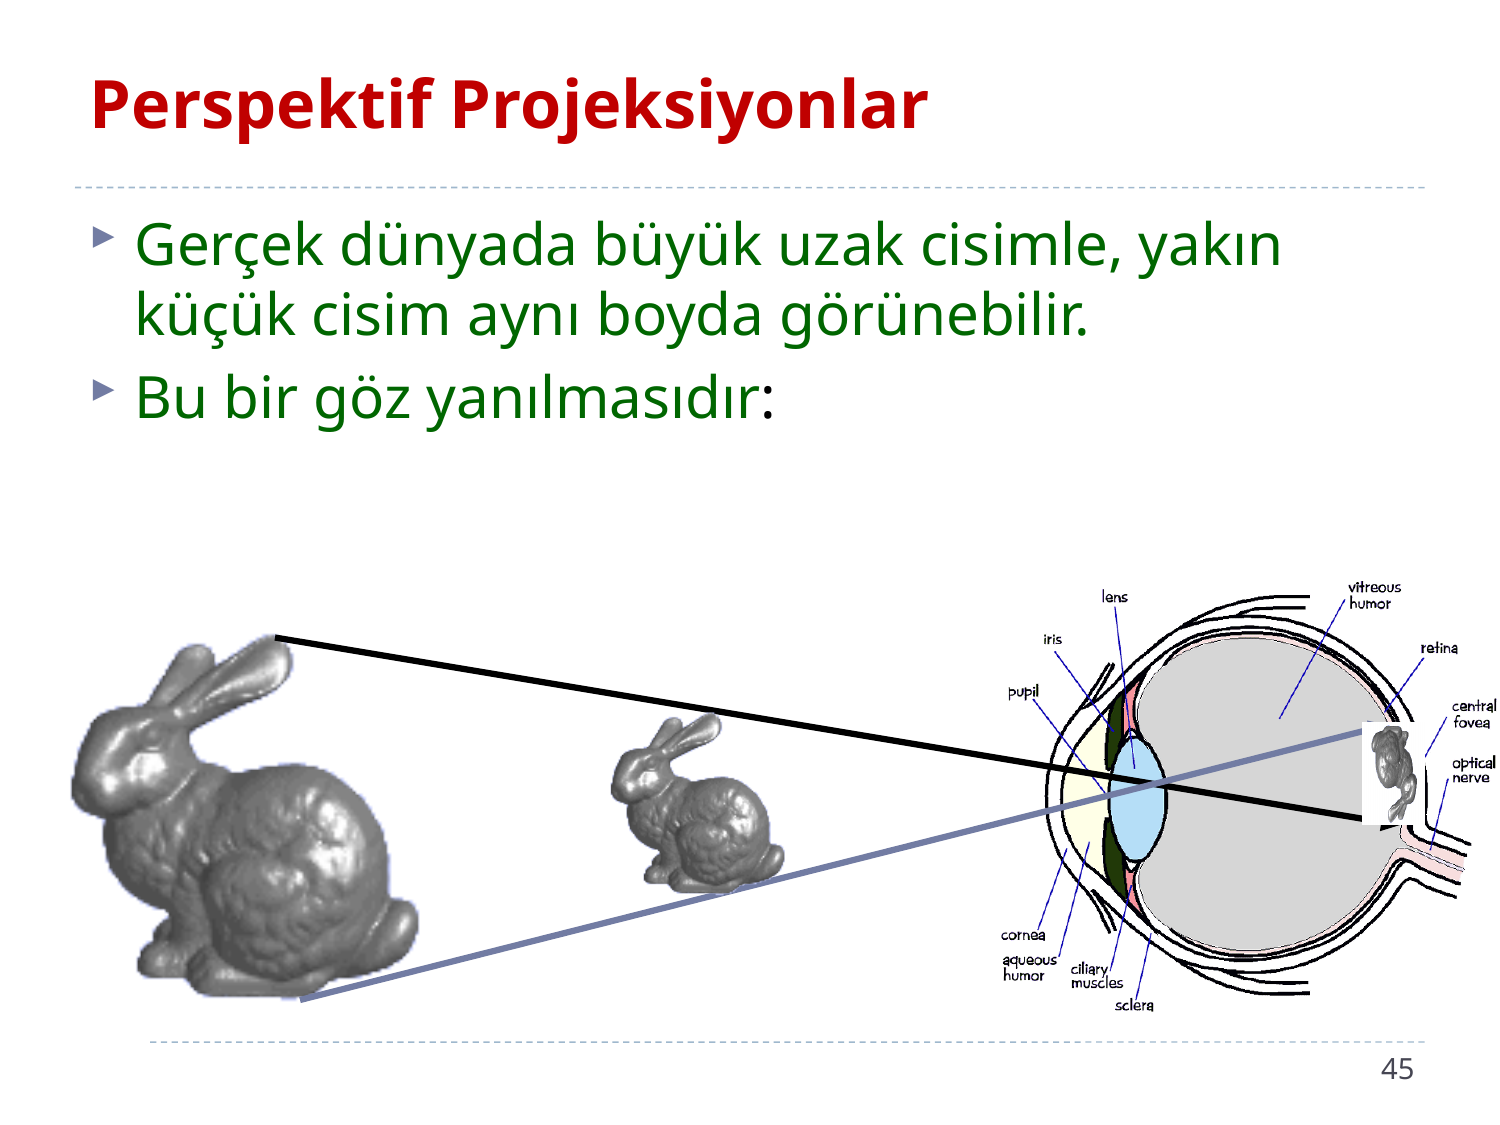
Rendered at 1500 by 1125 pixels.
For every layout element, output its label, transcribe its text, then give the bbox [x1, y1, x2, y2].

slide_number 45 [1080, 1042, 1430, 1103]
picture [998, 574, 1500, 1014]
title Perspektif Projeksiyonlar [75, 20, 1425, 183]
list Gerçek dünyada büyük uzak cisimle, yakın küçük cisim aynı boyda görünebilir. Bu bir göz yanılmasıdır: [75, 200, 1425, 637]
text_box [1362, 722, 1426, 826]
picture [0, 626, 493, 1011]
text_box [274, 637, 1401, 1001]
picture [574, 707, 822, 901]
